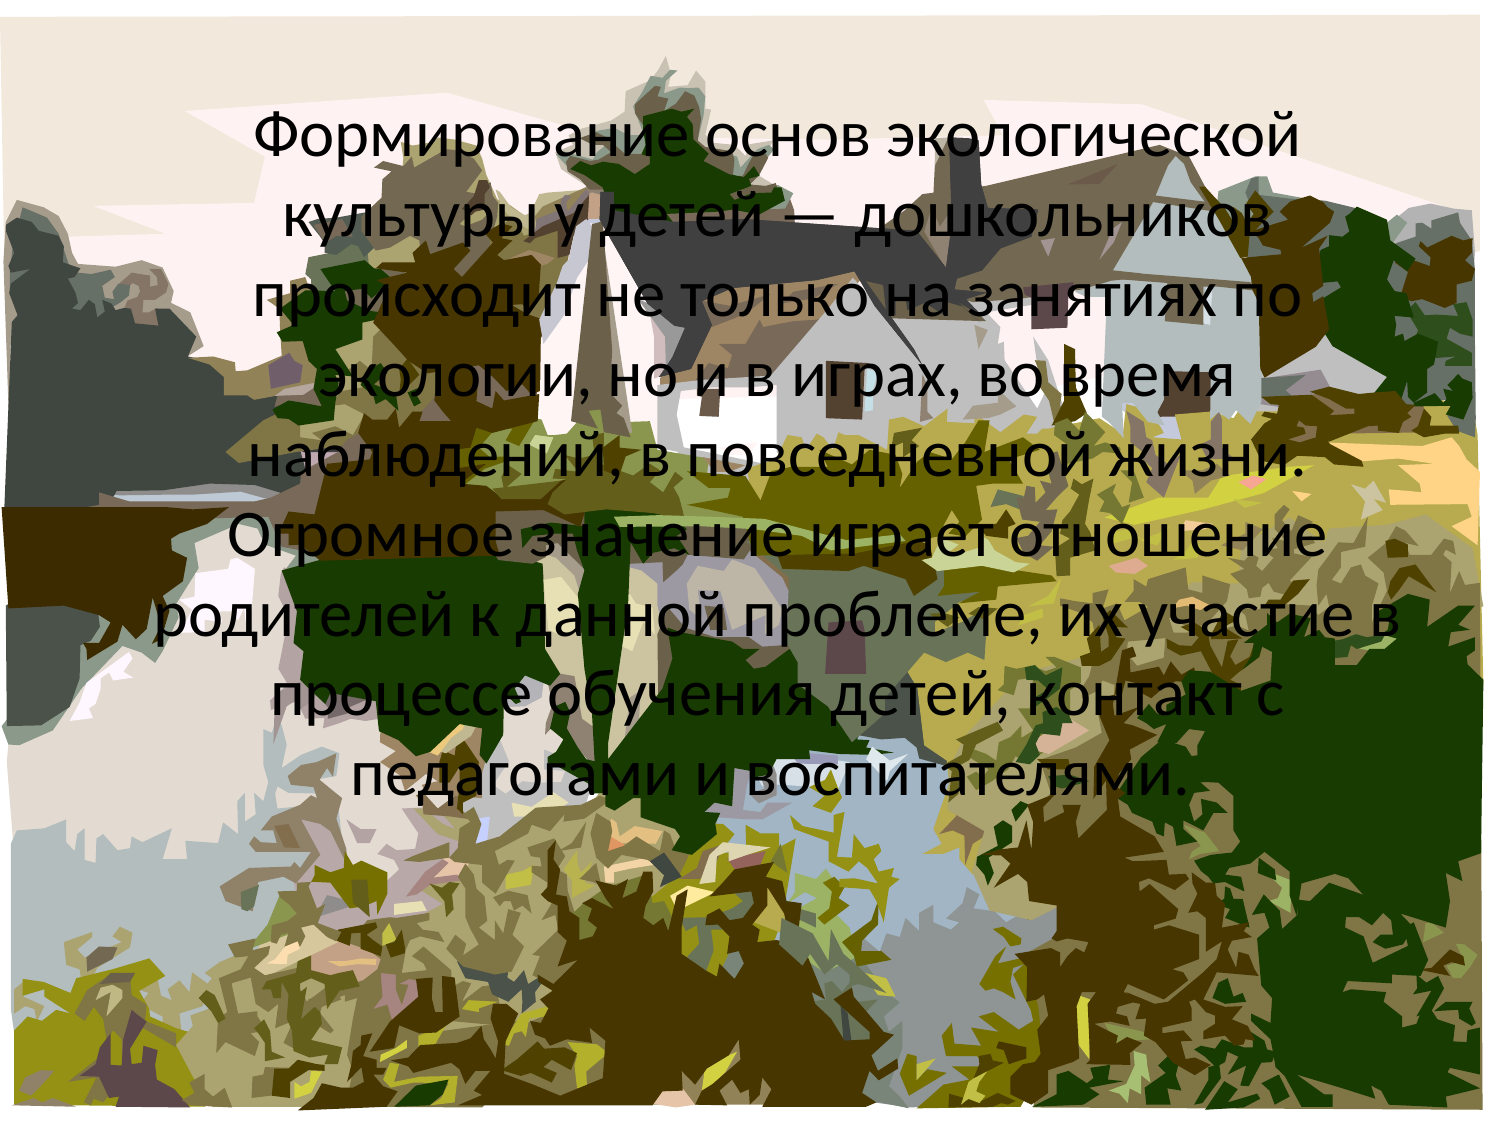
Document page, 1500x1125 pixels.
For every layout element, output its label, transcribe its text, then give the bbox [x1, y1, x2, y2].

list Формирование основ экологической культуры у детей — дошкольников происходит не только на занятиях по экологии, но и в играх, во время наблюдений, в повседневной жизни. Огромное значение играет отношение родителей к данной проблеме, их участие в процессе обучения детей, контакт с педагогами и воспитателями. [75, 82, 1425, 1005]
